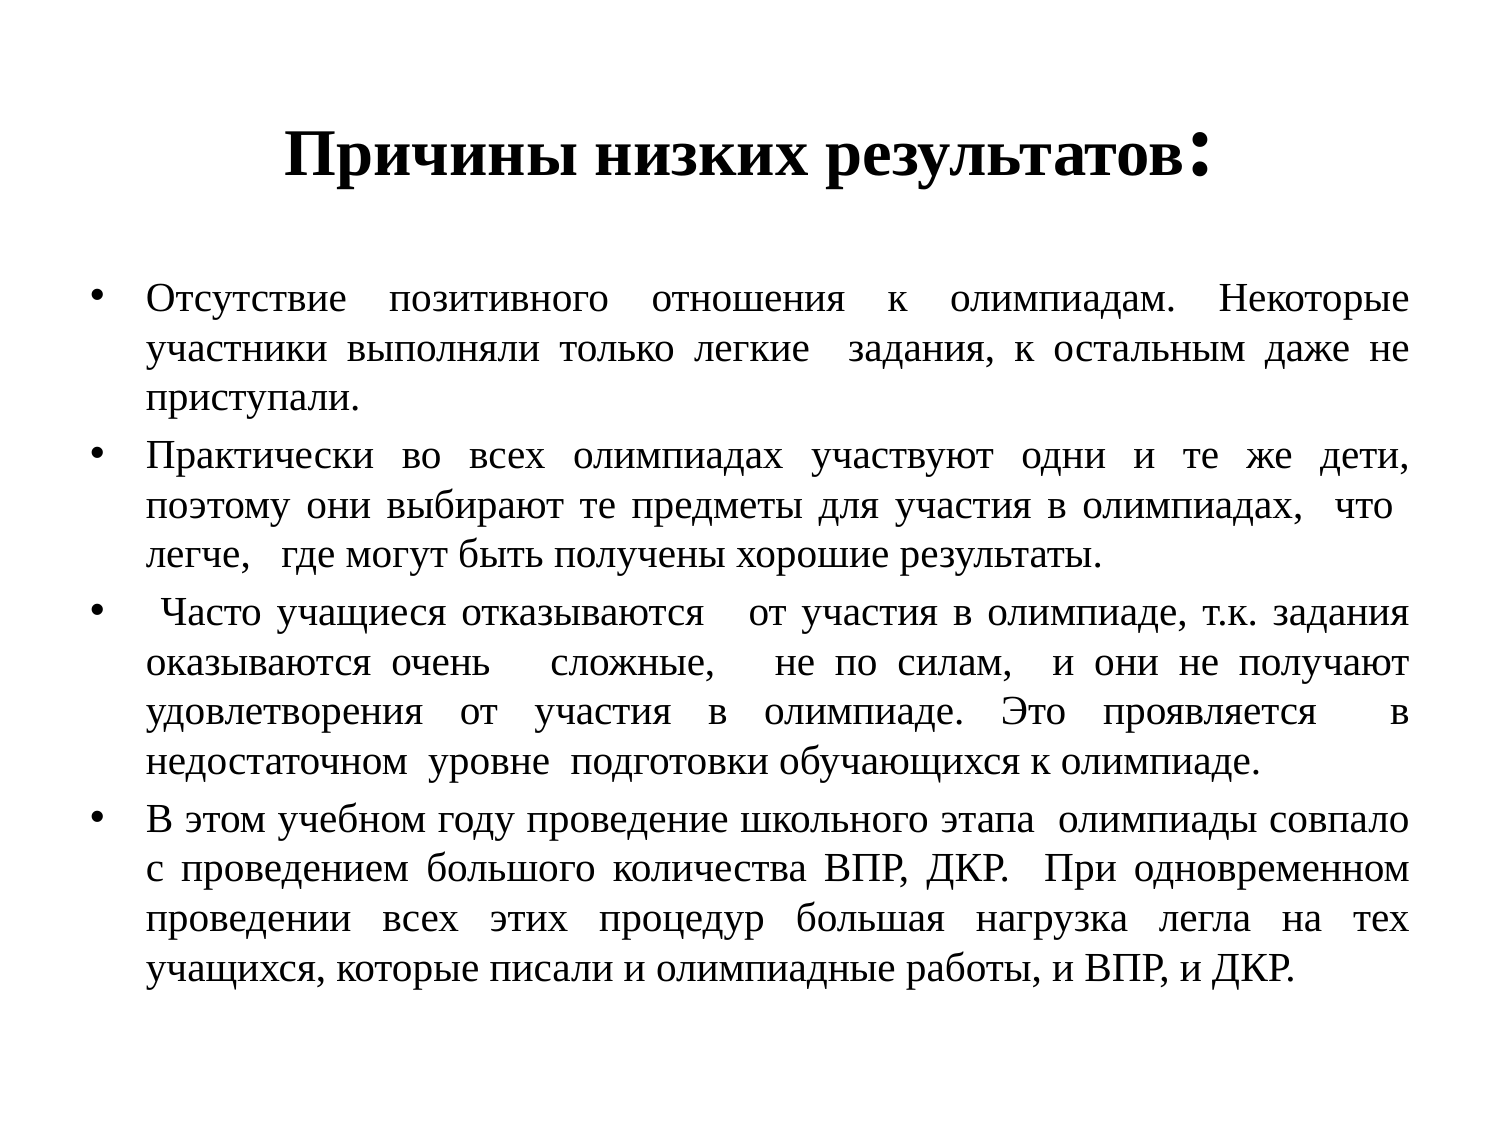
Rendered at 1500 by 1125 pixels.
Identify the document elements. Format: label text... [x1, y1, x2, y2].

title Причины низких результатов: [75, 45, 1425, 233]
list Отсутствие позитивного отношения к олимпиадам. Некоторые участники выполняли только легкие задания, к остальным даже не приступали. Практически во всех олимпиадах участвуют одни и те же дети, поэтому они выбирают те предметы для участия в олимпиадах, что легче, где могут быть получены хорошие результаты. Часто учащиеся отказываются от участия в олимпиаде, т.к. задания оказываются очень сложные, не по силам, и они не получают удовлетворения от участия в олимпиаде. Это проявляется в недостаточном уровне подготовки обучающихся к олимпиаде. В этом учебном году проведение школьного этапа олимпиады совпало с проведением большого количества ВПР, ДКР. При одновременном проведении всех этих процедур большая нагрузка легла на тех учащихся, которые писали и олимпиадные работы, и ВПР, и ДКР. [75, 262, 1425, 1005]
